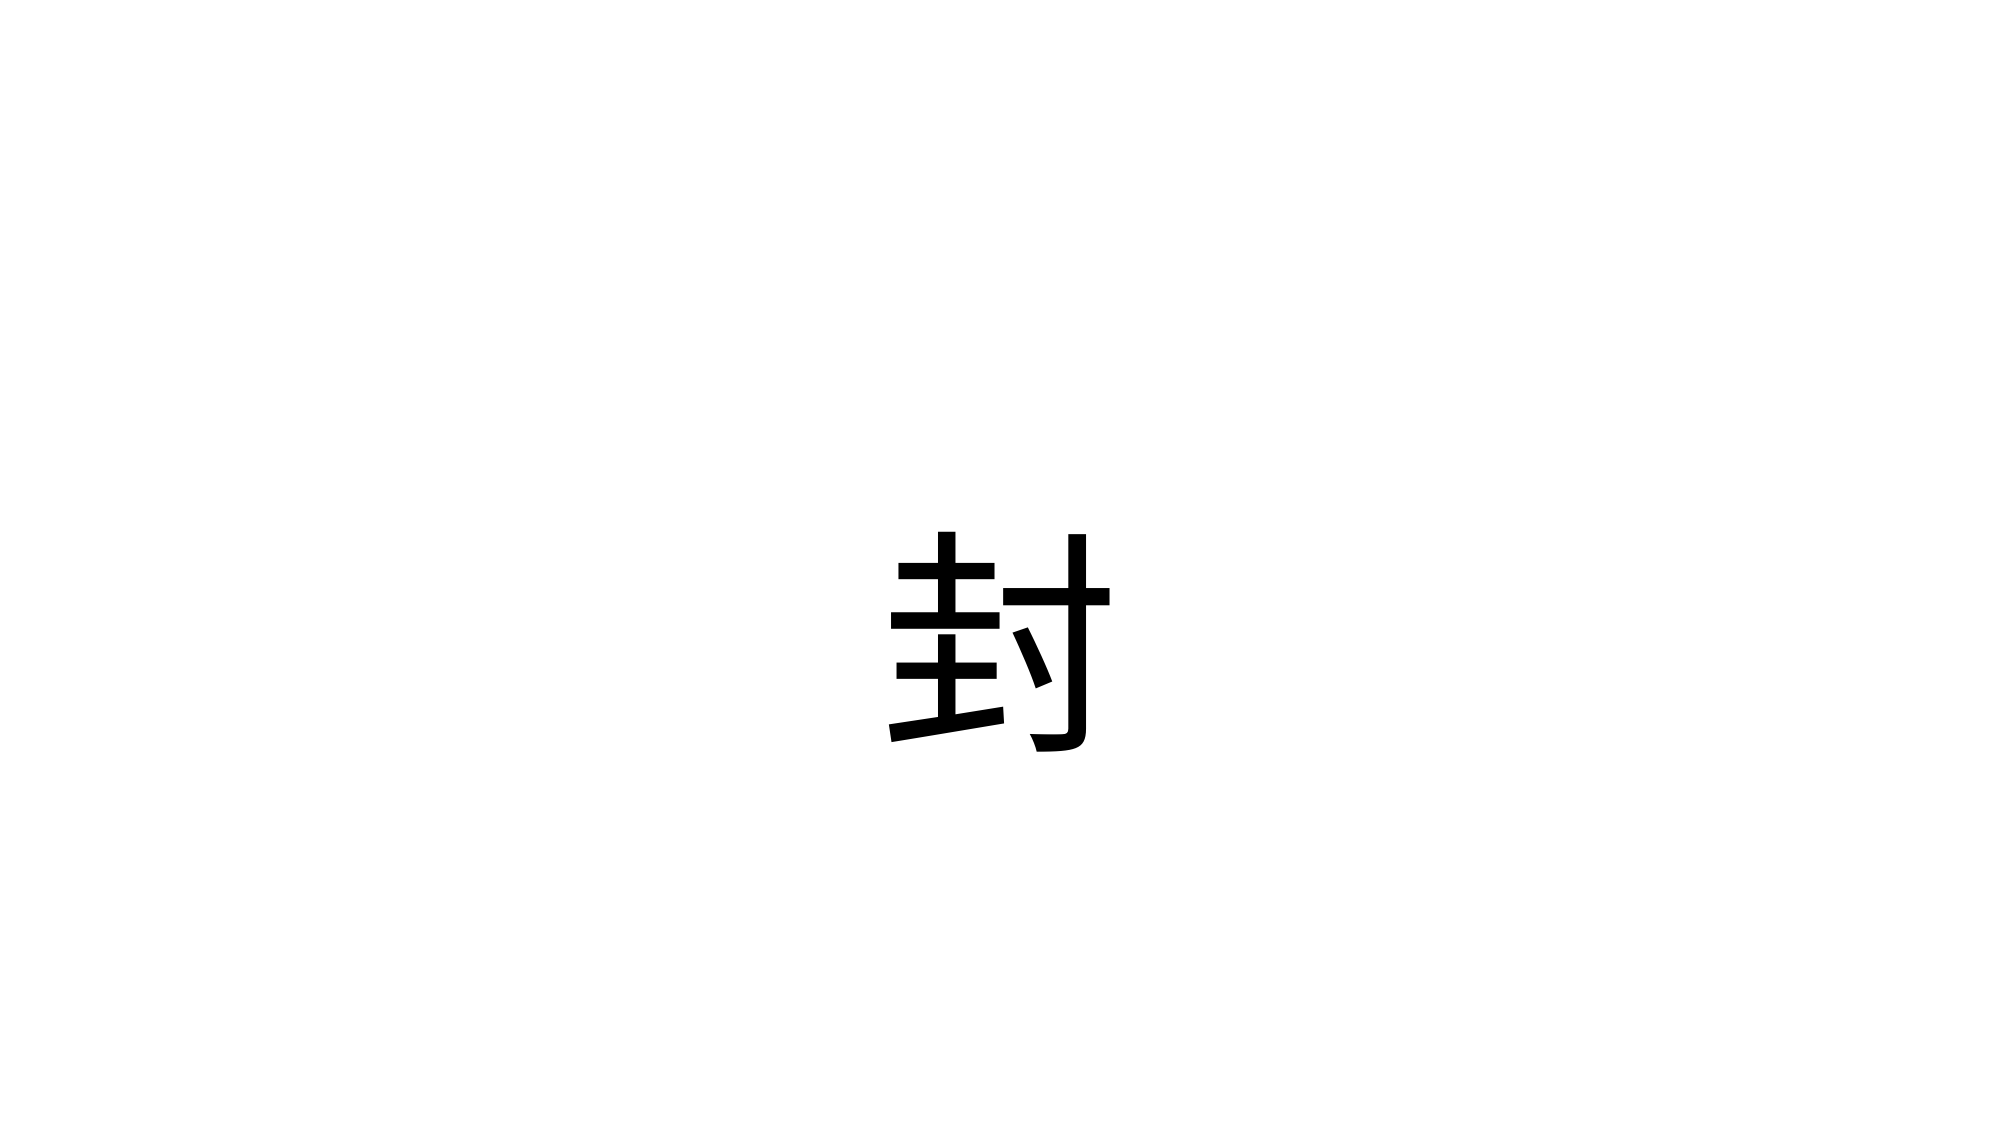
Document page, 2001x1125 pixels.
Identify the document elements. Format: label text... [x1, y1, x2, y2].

text_box 封 [865, 486, 1135, 790]
